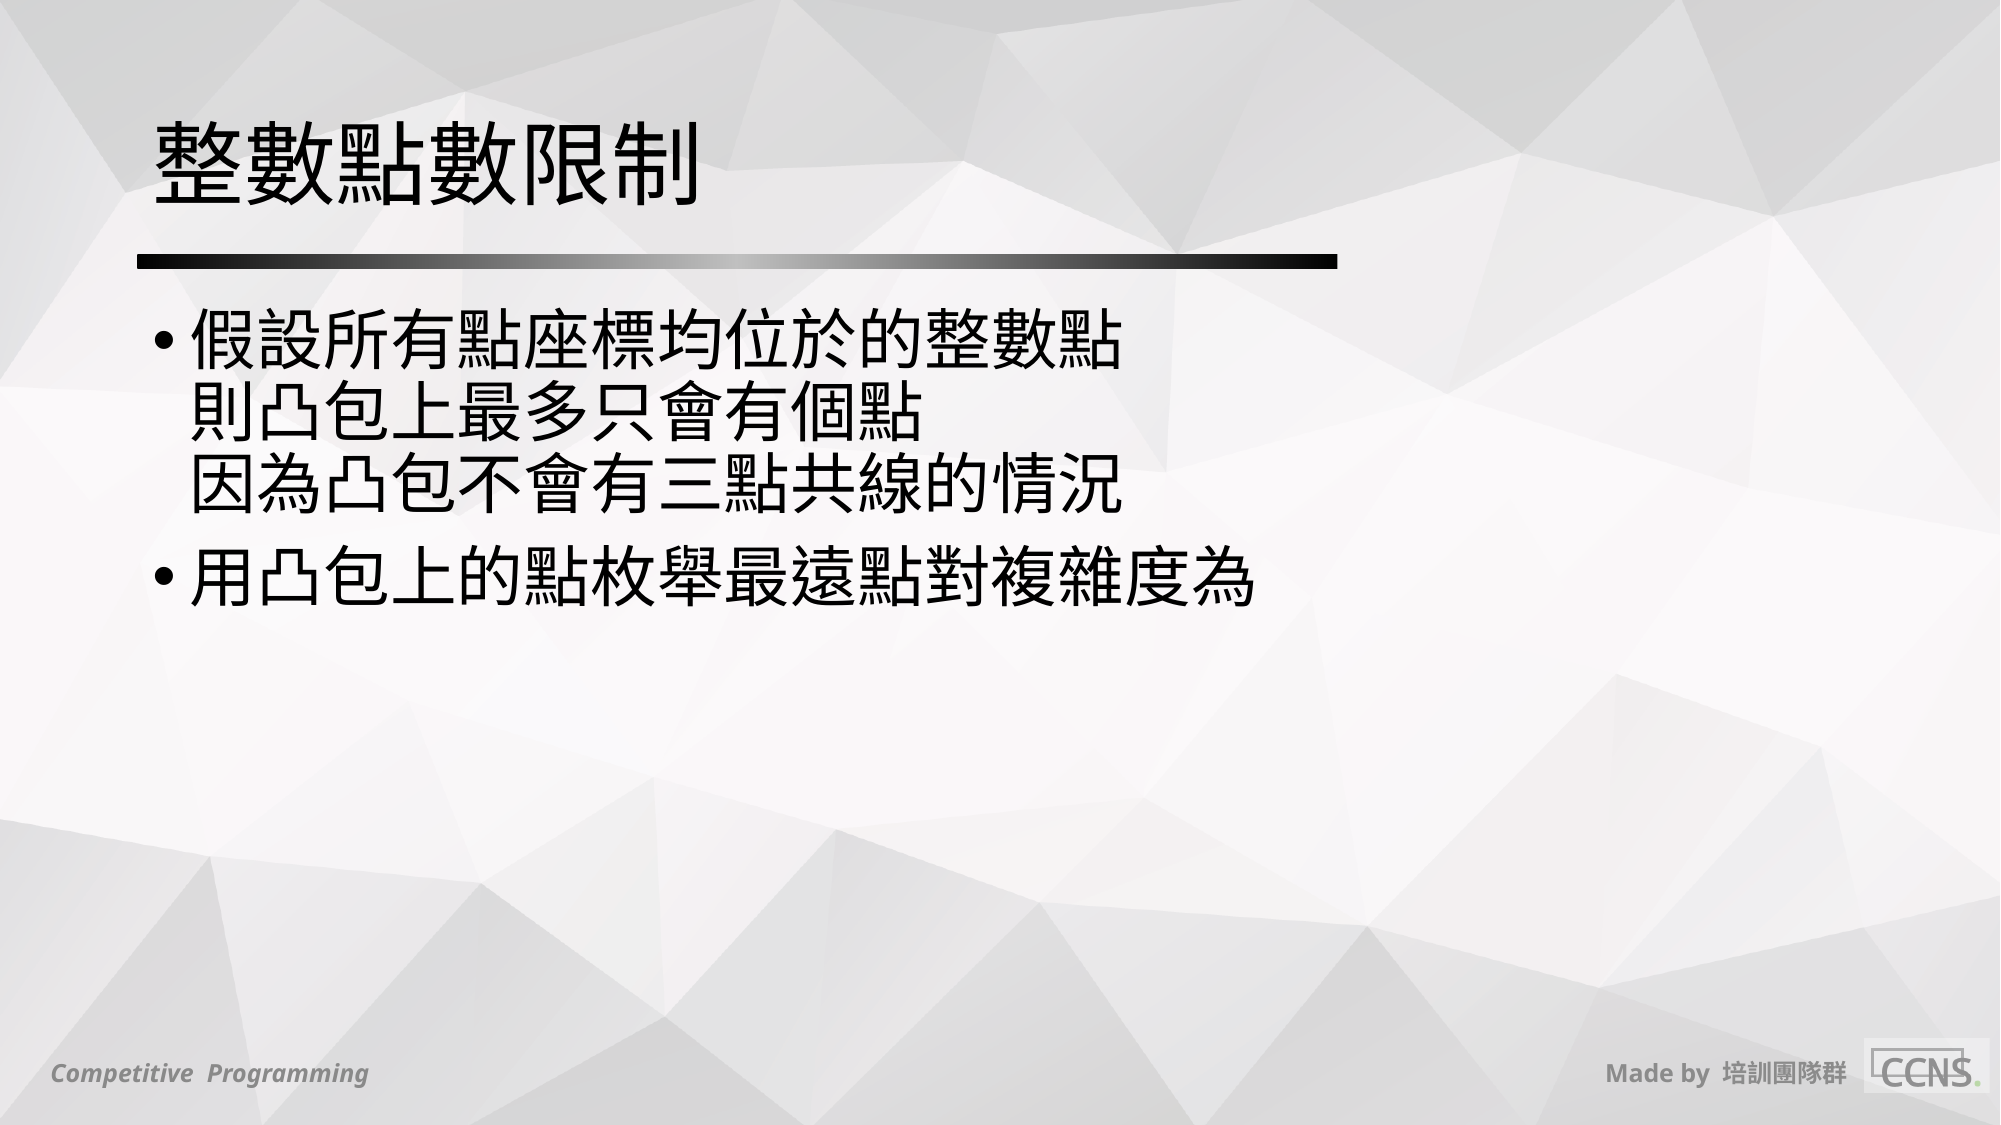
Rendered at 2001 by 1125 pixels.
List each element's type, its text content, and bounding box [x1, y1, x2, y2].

picture [0, 0, 2000, 1125]
title 整數點數限制 [137, 59, 1863, 278]
